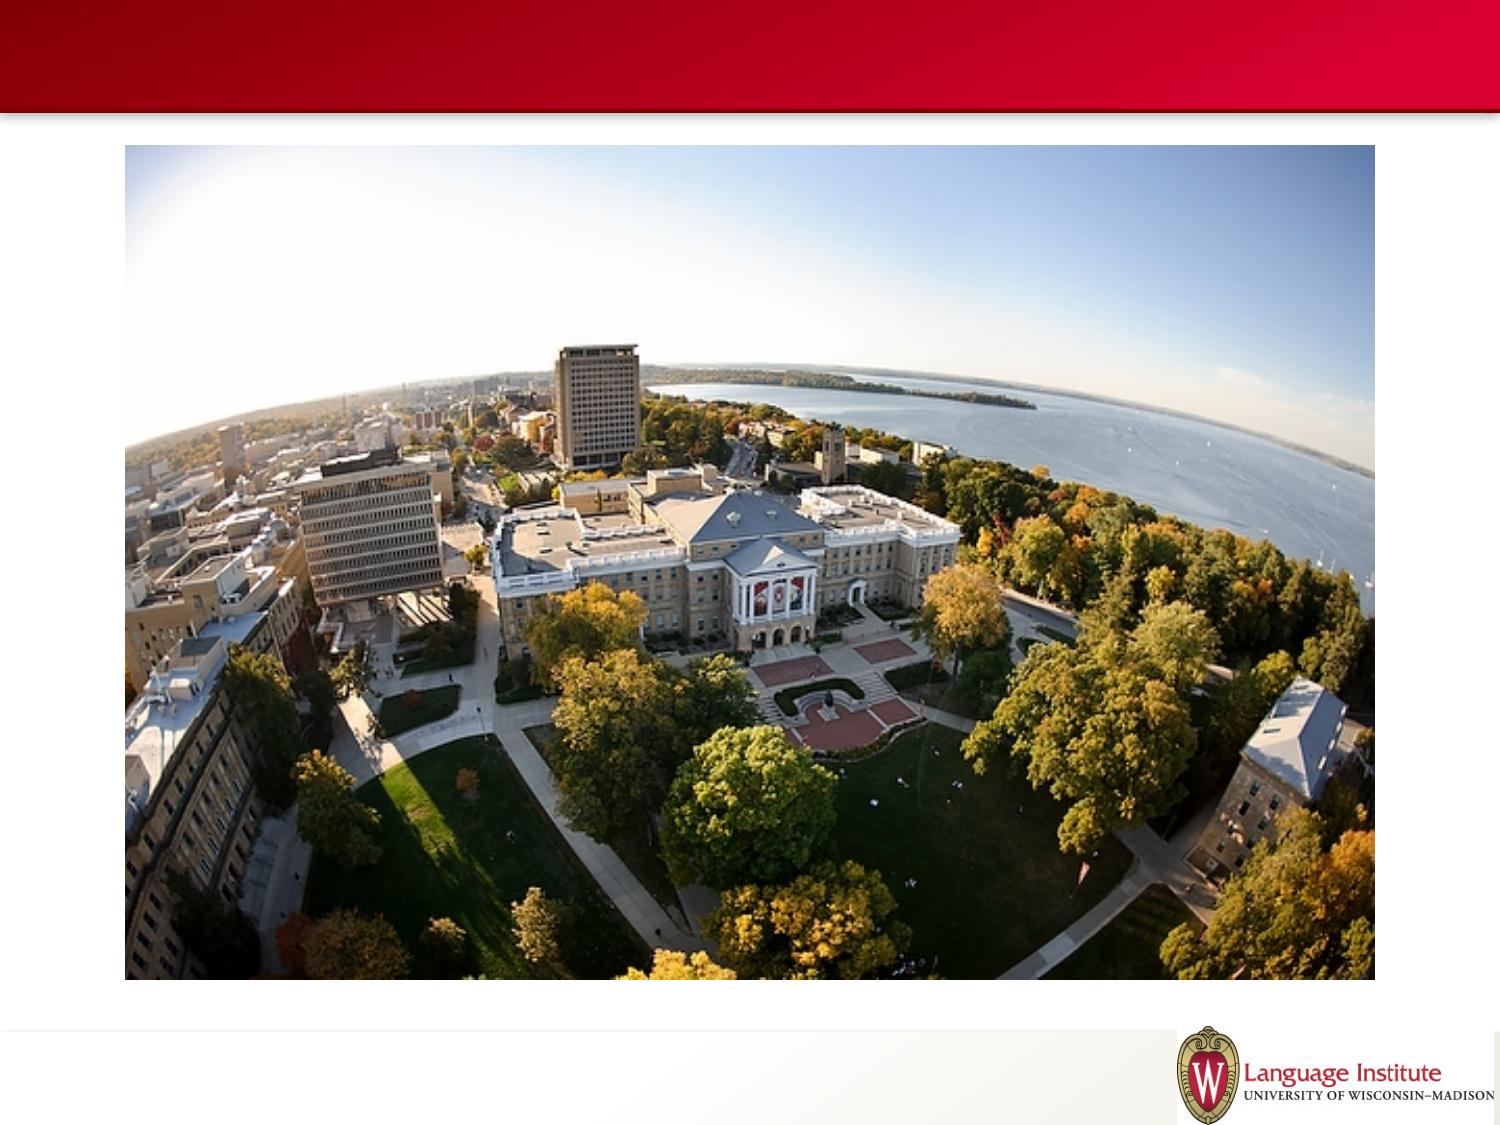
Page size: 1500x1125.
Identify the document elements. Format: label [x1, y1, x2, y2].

picture [124, 145, 1376, 980]
picture [1176, 1026, 1494, 1125]
